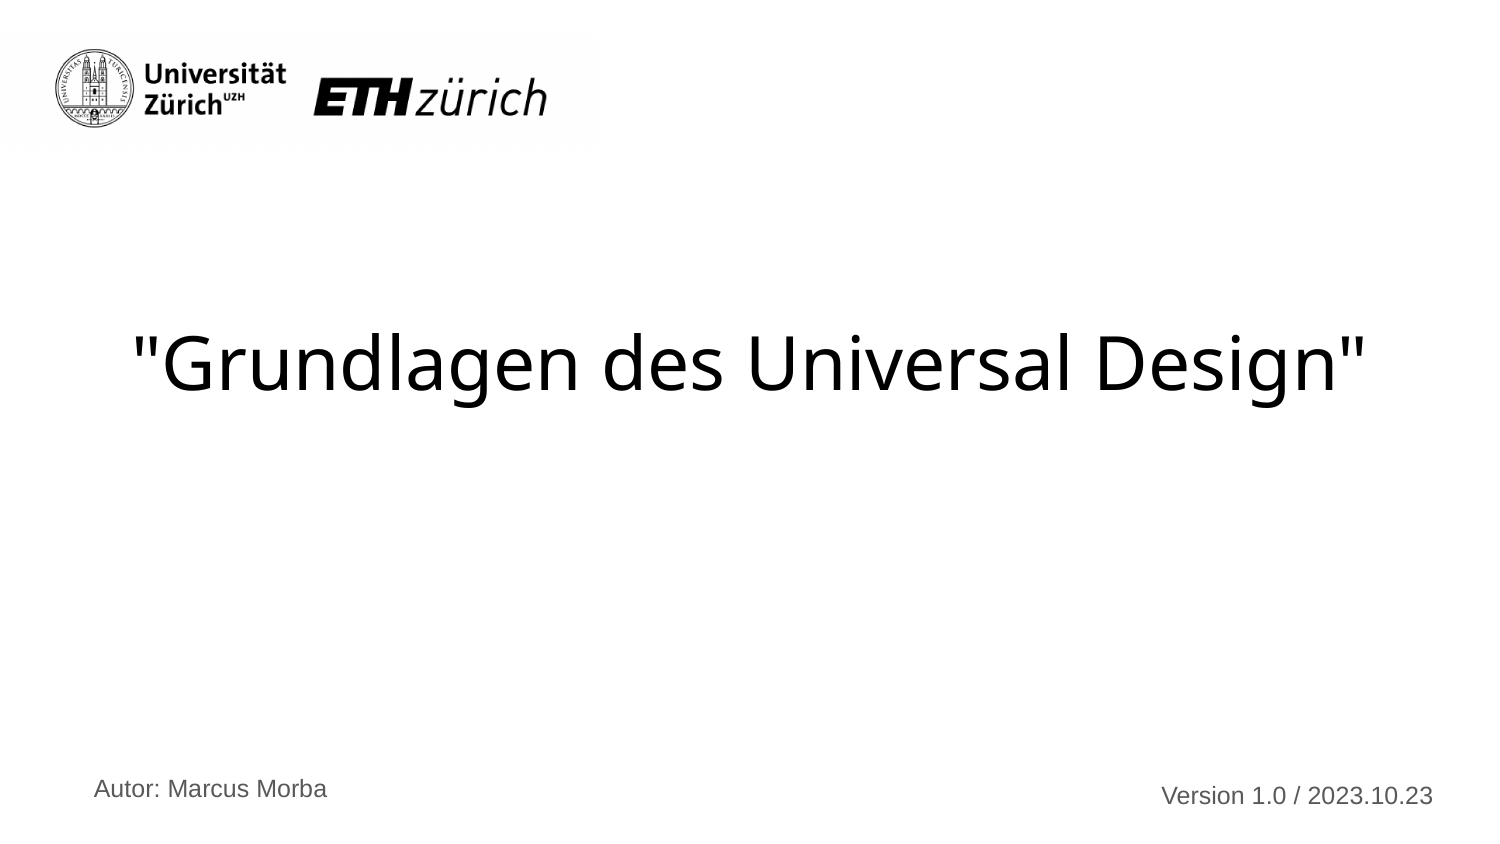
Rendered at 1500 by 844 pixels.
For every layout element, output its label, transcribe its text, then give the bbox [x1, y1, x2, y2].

subtitle Autor: Marcus Morba [78, 760, 519, 821]
picture [0, 33, 598, 149]
subtitle Version 1.0 / 2023.10.23 [1008, 766, 1449, 827]
title "Grundlagen des Universal Design" [51, 280, 1449, 428]
